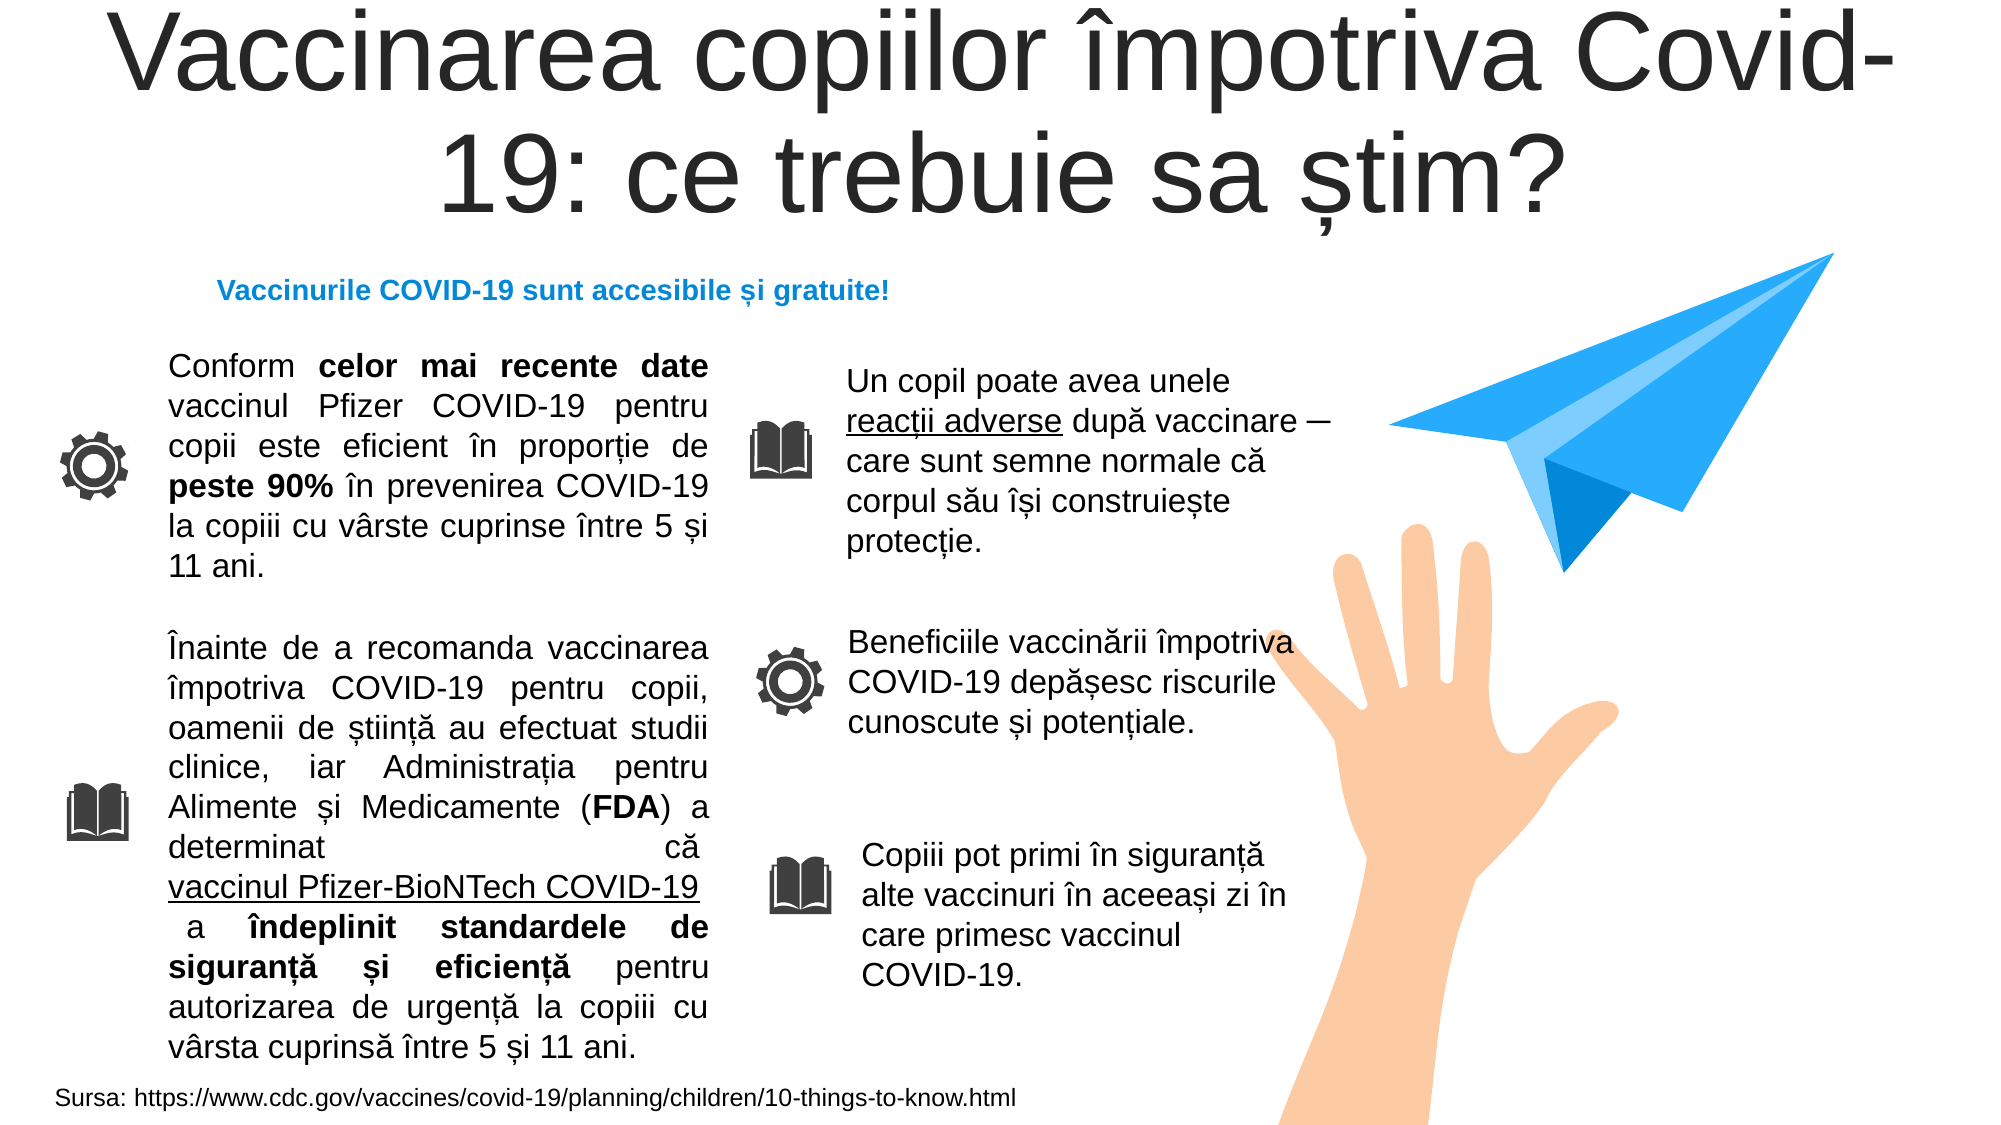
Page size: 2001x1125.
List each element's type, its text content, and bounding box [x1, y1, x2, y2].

text_box [749, 419, 813, 480]
text_box Un copil poate avea unele reacții adverse după vaccinare ─ care sunt semne normale că corpul său își construiește protecție. [831, 351, 1376, 566]
text_box Conform celor mai recente date vaccinul Pfizer COVID-19 pentru copii este eficient în proporție de peste 90% în prevenirea COVID-19 la copiii cu vârste cuprinse între 5 și 11 ani. [153, 337, 725, 592]
text_box Beneficiile vaccinării împotriva COVID-19 depășesc riscurile cunoscute și potențiale. [832, 613, 1327, 748]
text_box Sursa: https://www.cdc.gov/vaccines/covid-19/planning/children/10-things-to-know.html [39, 1073, 1282, 1119]
text_box [754, 645, 826, 718]
list Vaccinarea copiilor împotriva Covid-19: ce trebuie sa știm? [53, 55, 1952, 175]
text_box Vaccinurile COVID-19 sunt accesibile și gratuite! [201, 263, 1191, 314]
text_box [65, 782, 130, 842]
text_box Înainte de a recomanda vaccinarea împotriva COVID-19 pentru copii, oamenii de știință au efectuat studii clinice, iar Administrația pentru Alimente și Medicamente (FDA) a determinat că vaccinul Pfizer-BioNTech COVID-19 a îndeplinit standardele de siguranță și eficiență pentru autorizarea de urgență la copiii cu vârsta cuprinsă între 5 și 11 ani. [153, 618, 725, 1073]
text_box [1376, 291, 1884, 575]
text_box [768, 855, 833, 916]
text_box Copiii pot primi în siguranță alte vaccinuri în aceeași zi în care primesc vaccinul COVID-19. [846, 825, 1313, 1001]
text_box [1278, 566, 1619, 1125]
text_box [58, 430, 130, 502]
